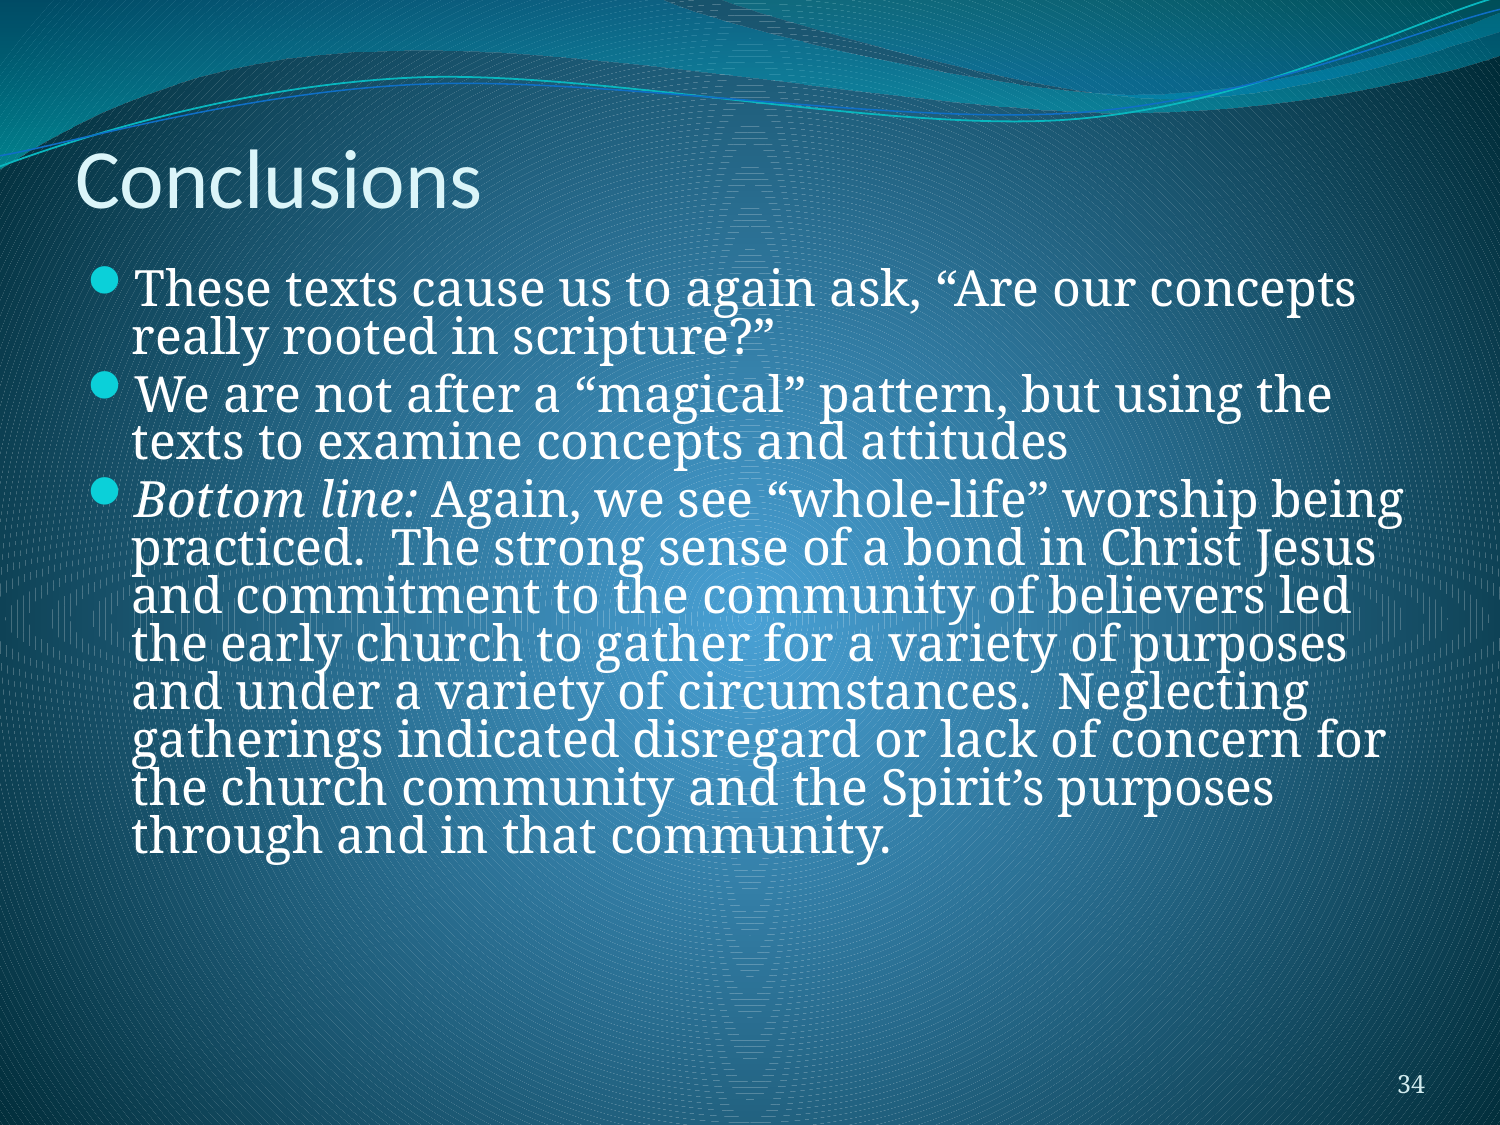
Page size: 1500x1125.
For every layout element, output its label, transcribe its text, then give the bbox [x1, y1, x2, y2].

title Conclusions [75, 115, 1425, 225]
list These texts cause us to again ask, “Are our concepts really rooted in scripture?” We are not after a “magical” pattern, but using the texts to examine concepts and attitudes Bottom line: Again, we see “whole-life” worship being practiced. The strong sense of a bond in Christ Jesus and commitment to the community of believers led the early church to gather for a variety of purposes and under a variety of circumstances. Neglecting gatherings indicated disregard or lack of concern for the church community and the Spirit’s purposes through and in that community. [72, 260, 1422, 1027]
slide_number 34 [1299, 1042, 1425, 1103]
